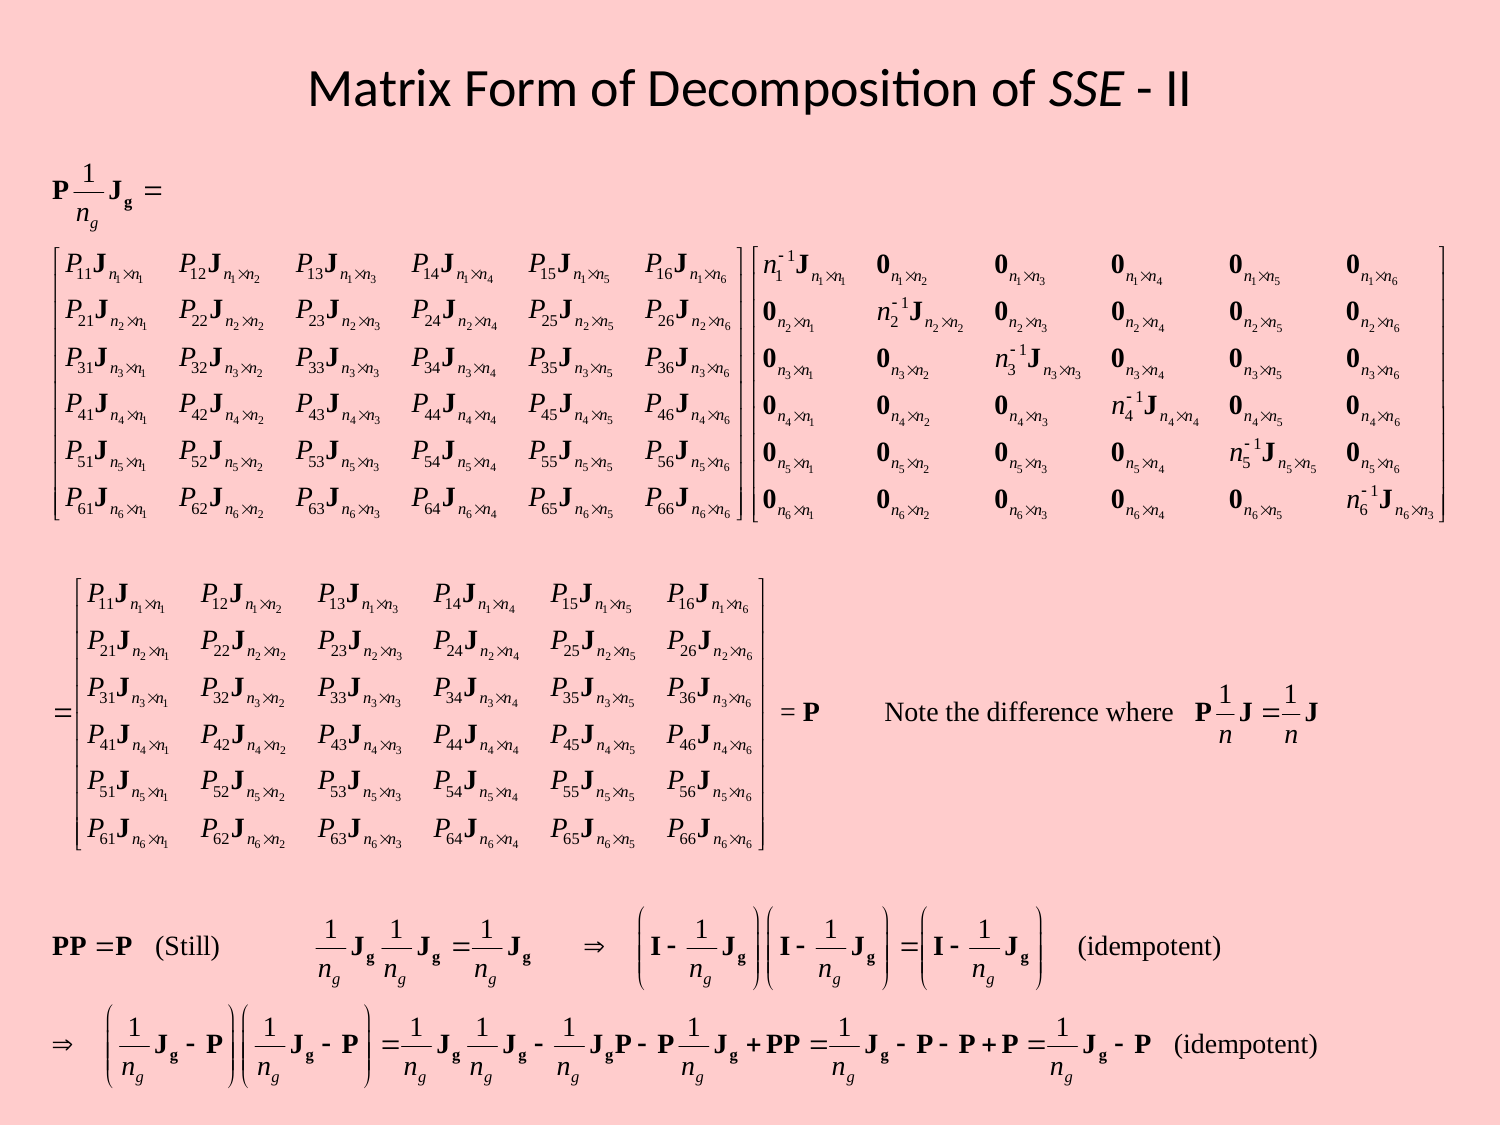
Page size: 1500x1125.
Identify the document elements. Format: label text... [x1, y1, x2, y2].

title Matrix Form of Decomposition of SSE - II [75, 45, 1425, 125]
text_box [47, 155, 1454, 1095]
